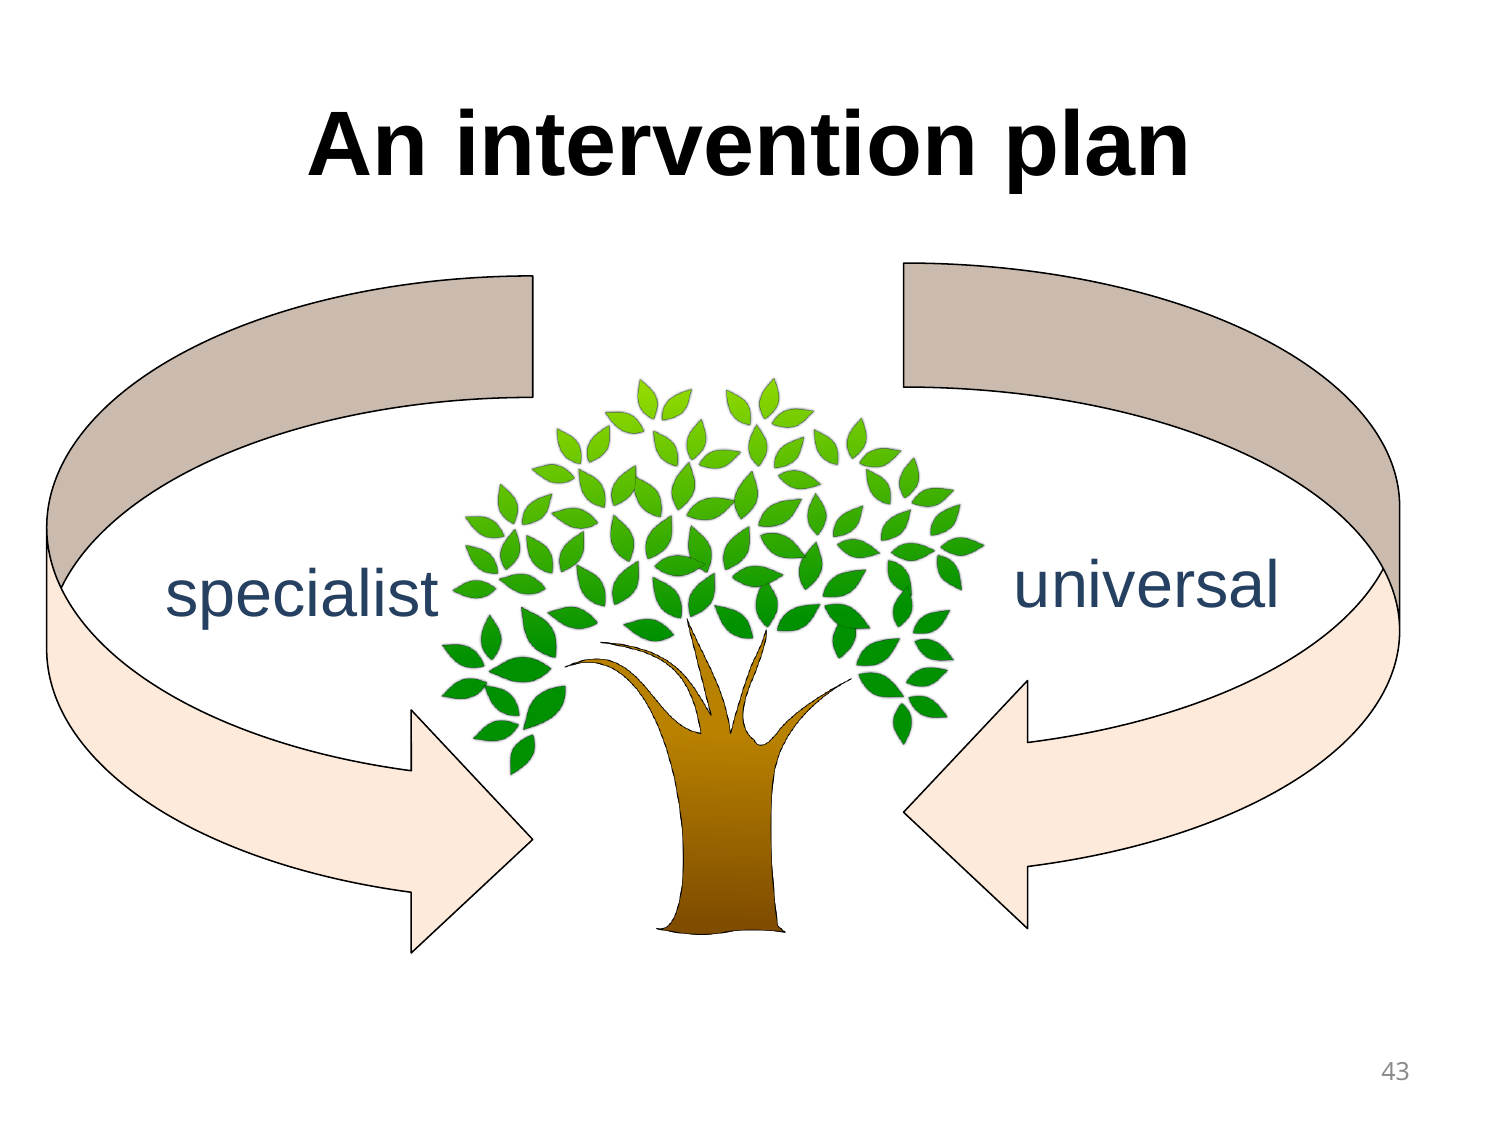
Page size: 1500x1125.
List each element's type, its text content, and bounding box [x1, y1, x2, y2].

list specialist [75, 262, 1425, 1005]
title An intervention plan [75, 45, 1425, 233]
slide_number 43 [1074, 1042, 1425, 1103]
text_box universal [903, 263, 1400, 852]
text_box [46, 275, 533, 878]
picture [336, 360, 1110, 941]
